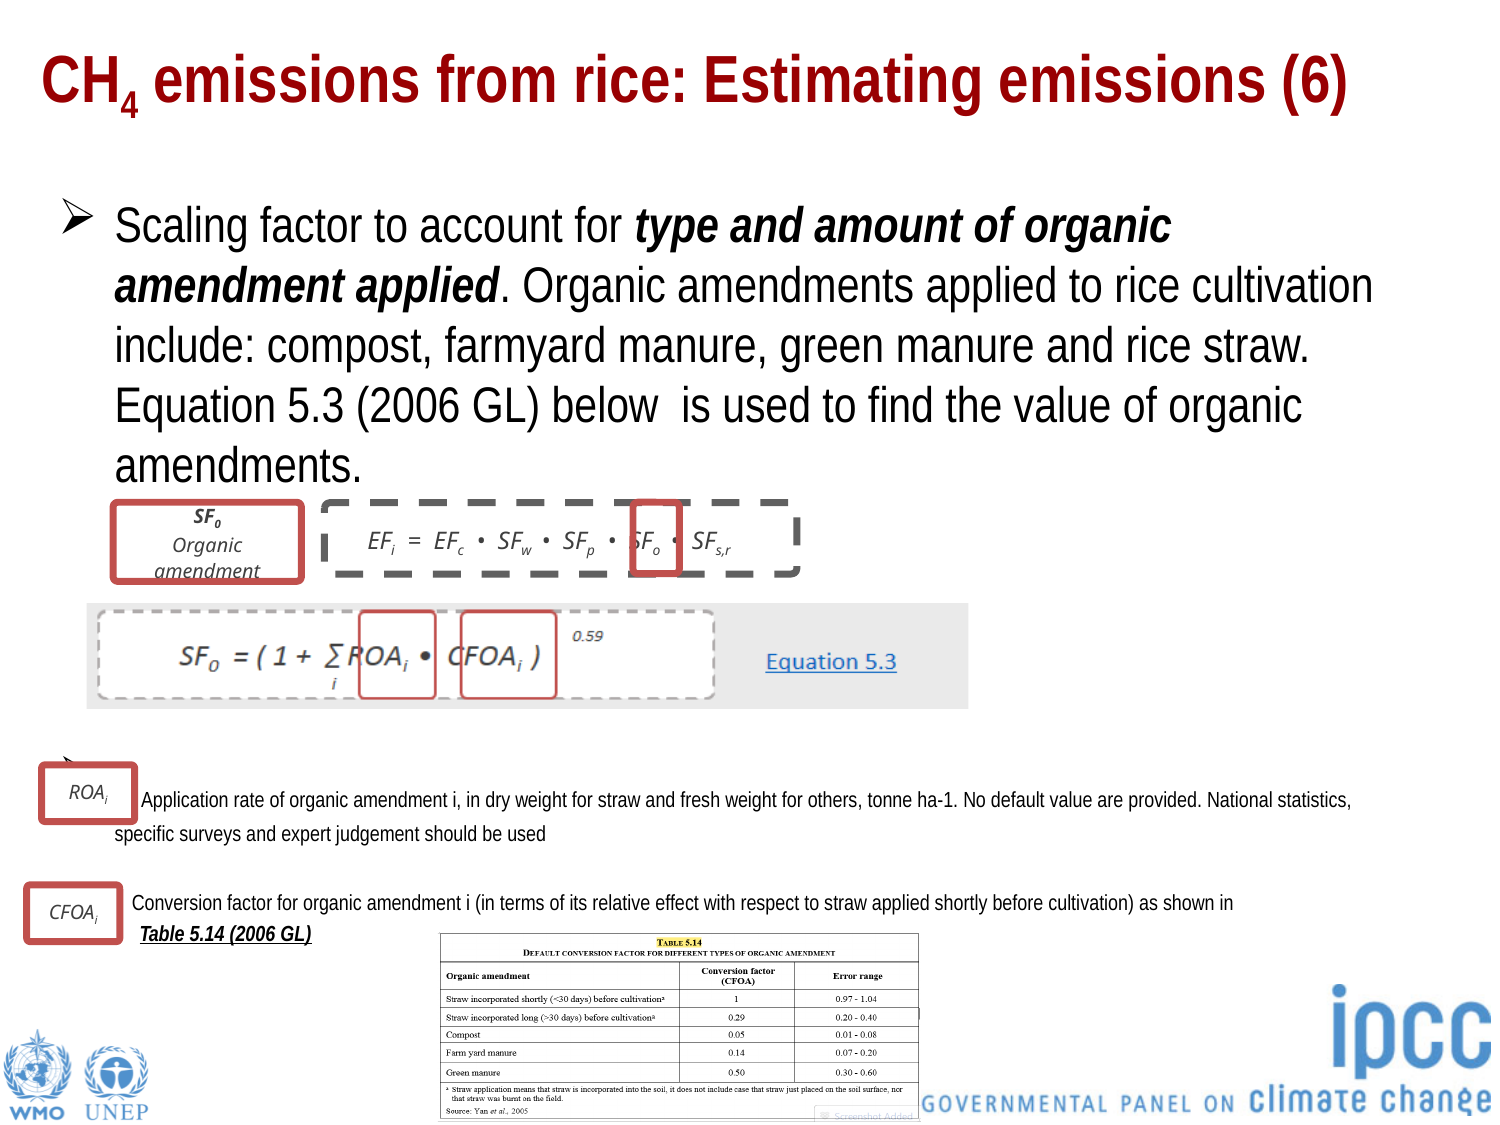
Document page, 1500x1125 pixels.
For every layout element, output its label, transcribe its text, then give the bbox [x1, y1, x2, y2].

list Scaling factor to account for type and amount of organic amendment applied. Organic amendments applied to rice cultivation include: compost, farmyard manure, green manure and rice straw. Equation 5.3 (2006 GL) below is used to find the value of organic amendments. . Application rate of organic amendment i, in dry weight for straw and fresh weight for others, tonne ha-1. No default value are provided. National statistics, specific surveys and expert judgement should be used Conversion factor for organic amendment i (in terms of its relative effect with respect to straw applied shortly before cultivation) as shown in Table 5.14 (2006 GL) [43, 184, 1426, 1069]
picture [437, 931, 1491, 1122]
text_box SF0 Organic amendment [109, 498, 305, 585]
title CH4 emissions from rice: Estimating emissions (6) [26, 26, 1500, 136]
text_box ROAi [38, 761, 139, 826]
picture [0, 1027, 153, 1125]
text_box CFOAi [23, 881, 124, 946]
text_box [324, 501, 804, 575]
picture [86, 603, 969, 709]
